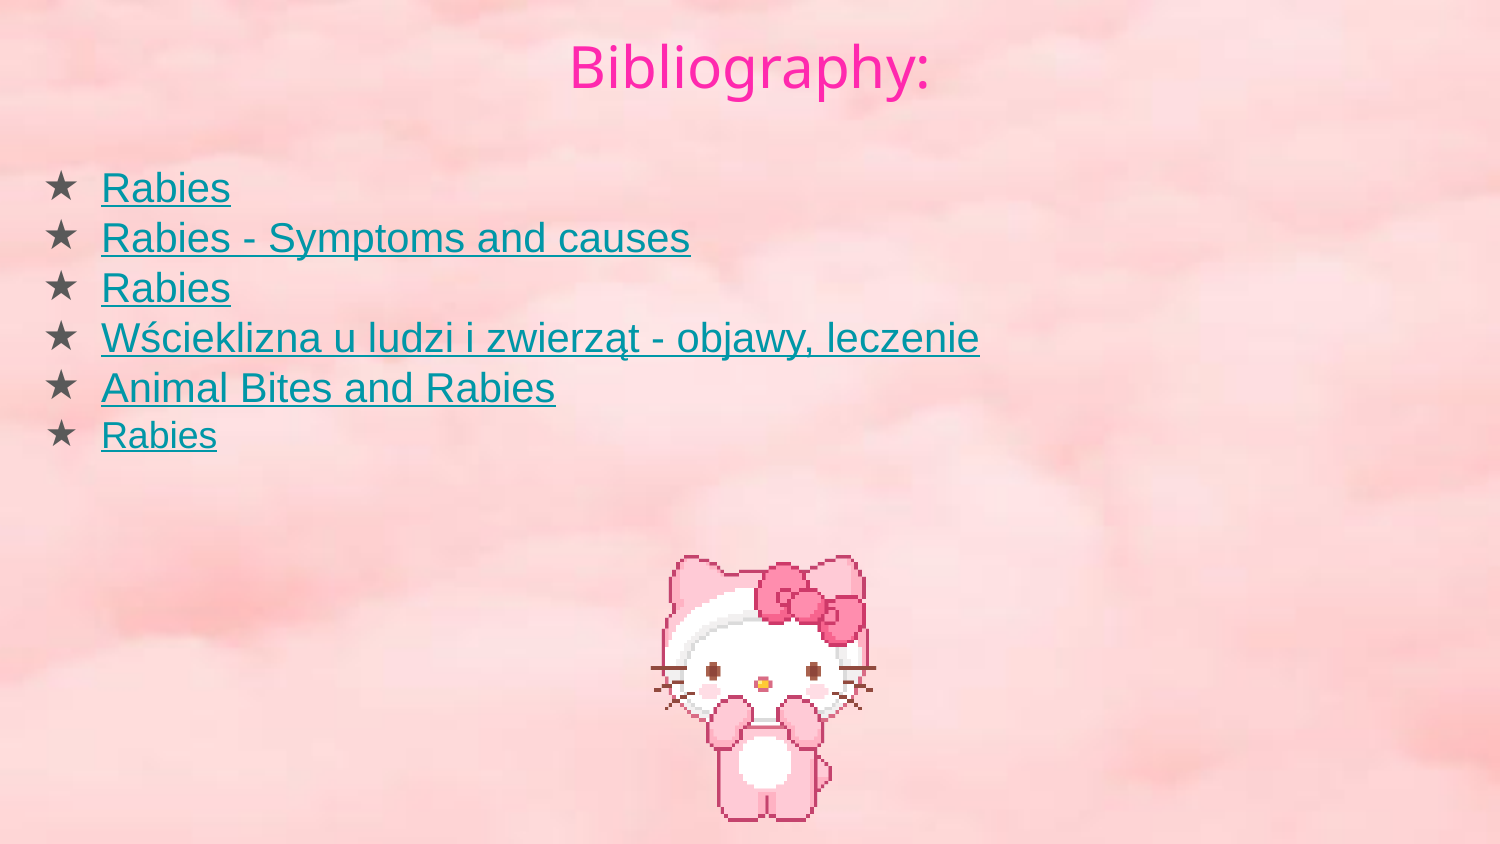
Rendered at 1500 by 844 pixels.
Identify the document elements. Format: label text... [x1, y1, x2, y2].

picture [0, 0, 1500, 844]
subtitle Rabies Rabies - Symptoms and causes Rabies Wścieklizna u ludzi i zwierząt - objawy, leczenie Animal Bites and Rabies Rabies [11, 145, 1409, 276]
title Bibliography: [51, 17, 1449, 116]
